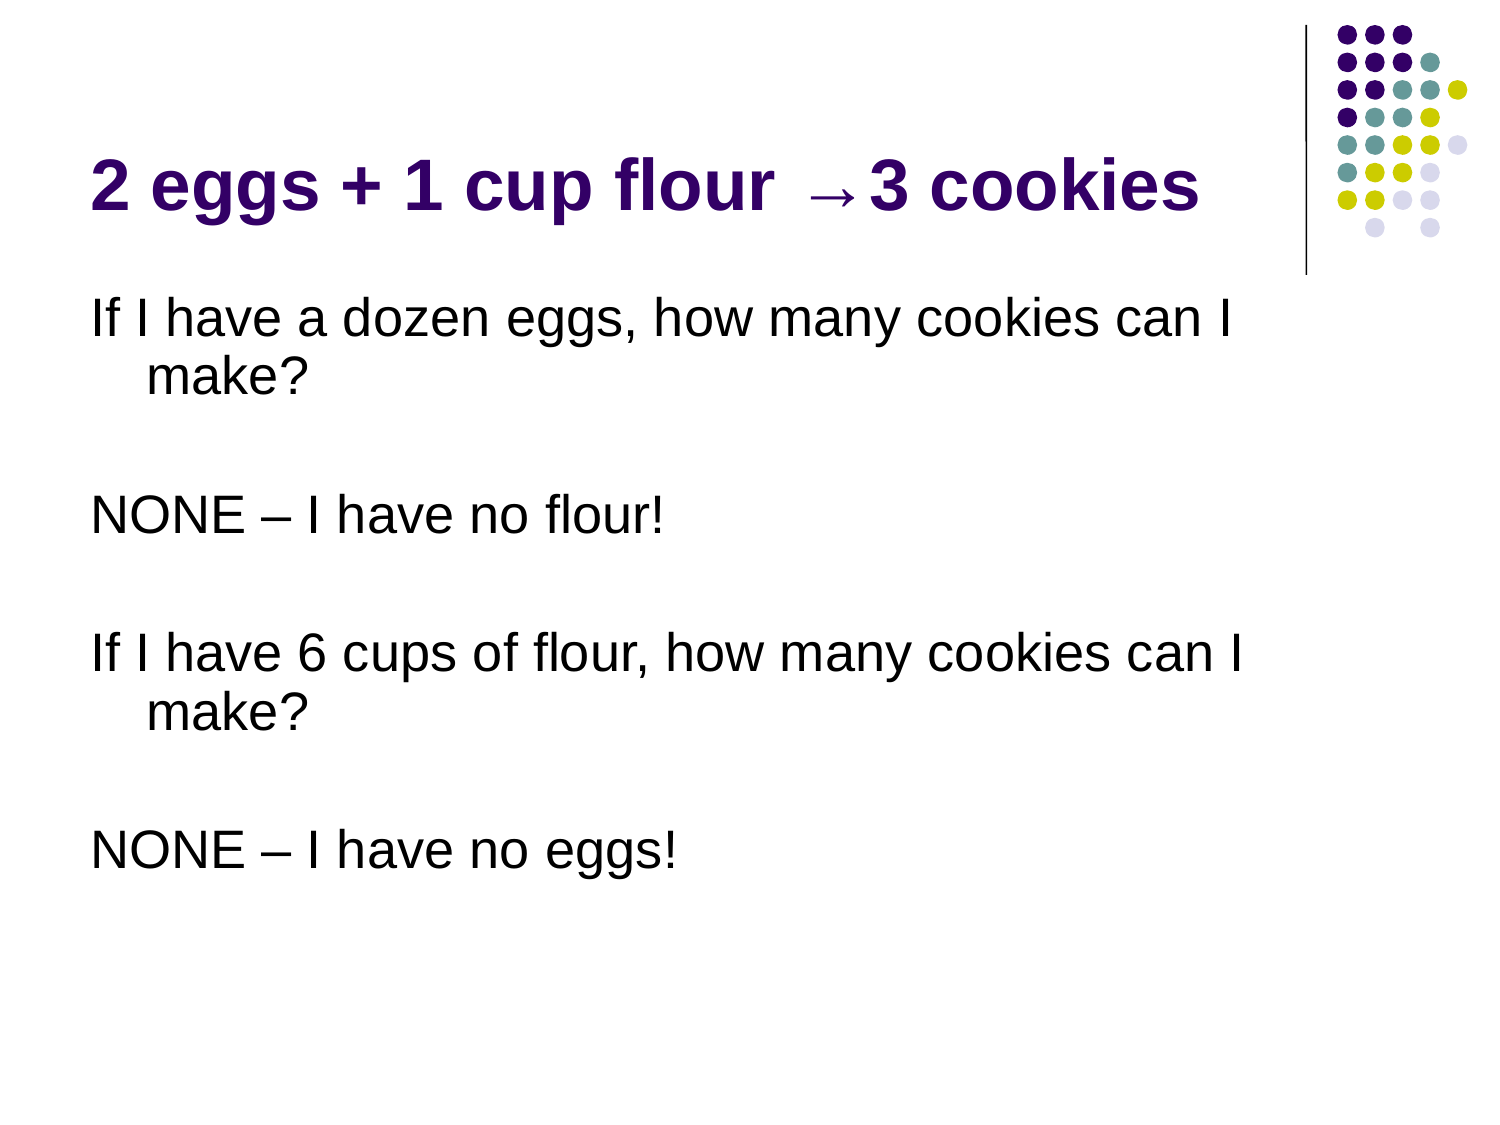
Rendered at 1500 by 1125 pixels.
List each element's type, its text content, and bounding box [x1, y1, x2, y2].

list If I have a dozen eggs, how many cookies can I make? NONE – I have no flour! If I have 6 cups of flour, how many cookies can I make? NONE – I have no eggs! [75, 282, 1425, 1006]
title 2 eggs + 1 cup flour →3 cookies [75, 20, 1313, 233]
